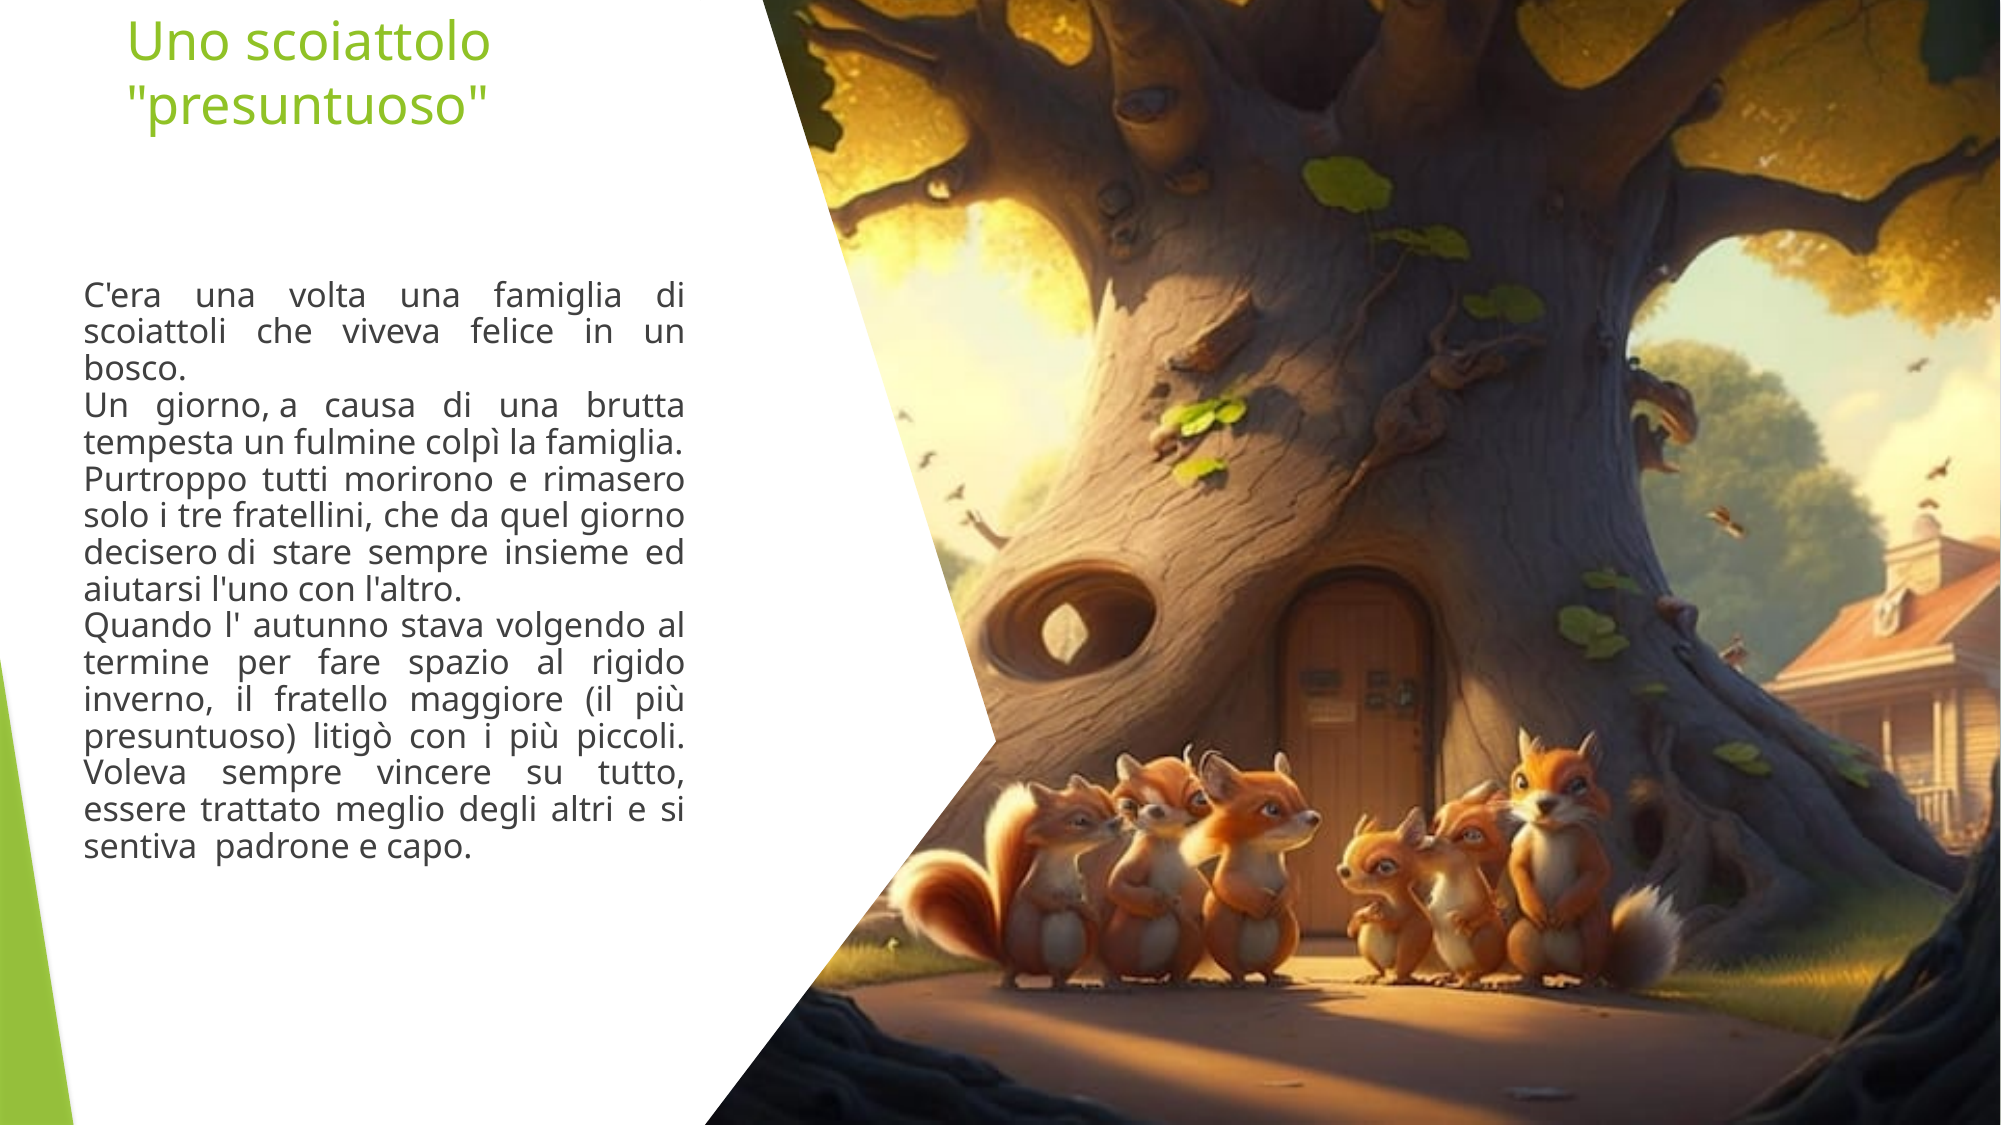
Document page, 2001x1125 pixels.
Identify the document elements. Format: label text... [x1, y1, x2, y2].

title Uno scoiattolo "presuntuoso" [111, 0, 698, 209]
list C'era una volta una famiglia di scoiattoli che viveva felice in un bosco. Un giorno, a causa di una brutta tempesta un fulmine colpì la famiglia. Purtroppo tutti morirono e rimasero solo i tre fratellini, che da quel giorno decisero di stare sempre insieme ed aiutarsi l'uno con l'altro. Quando l' autunno stava volgendo al termine per fare spazio al rigido inverno, il fratello maggiore (il più presuntuoso) litigò con i più piccoli. Voleva sempre vincere su tutto, essere trattato meglio degli altri e si sentiva padrone e capo. [68, 270, 695, 908]
picture [699, 0, 2000, 1125]
